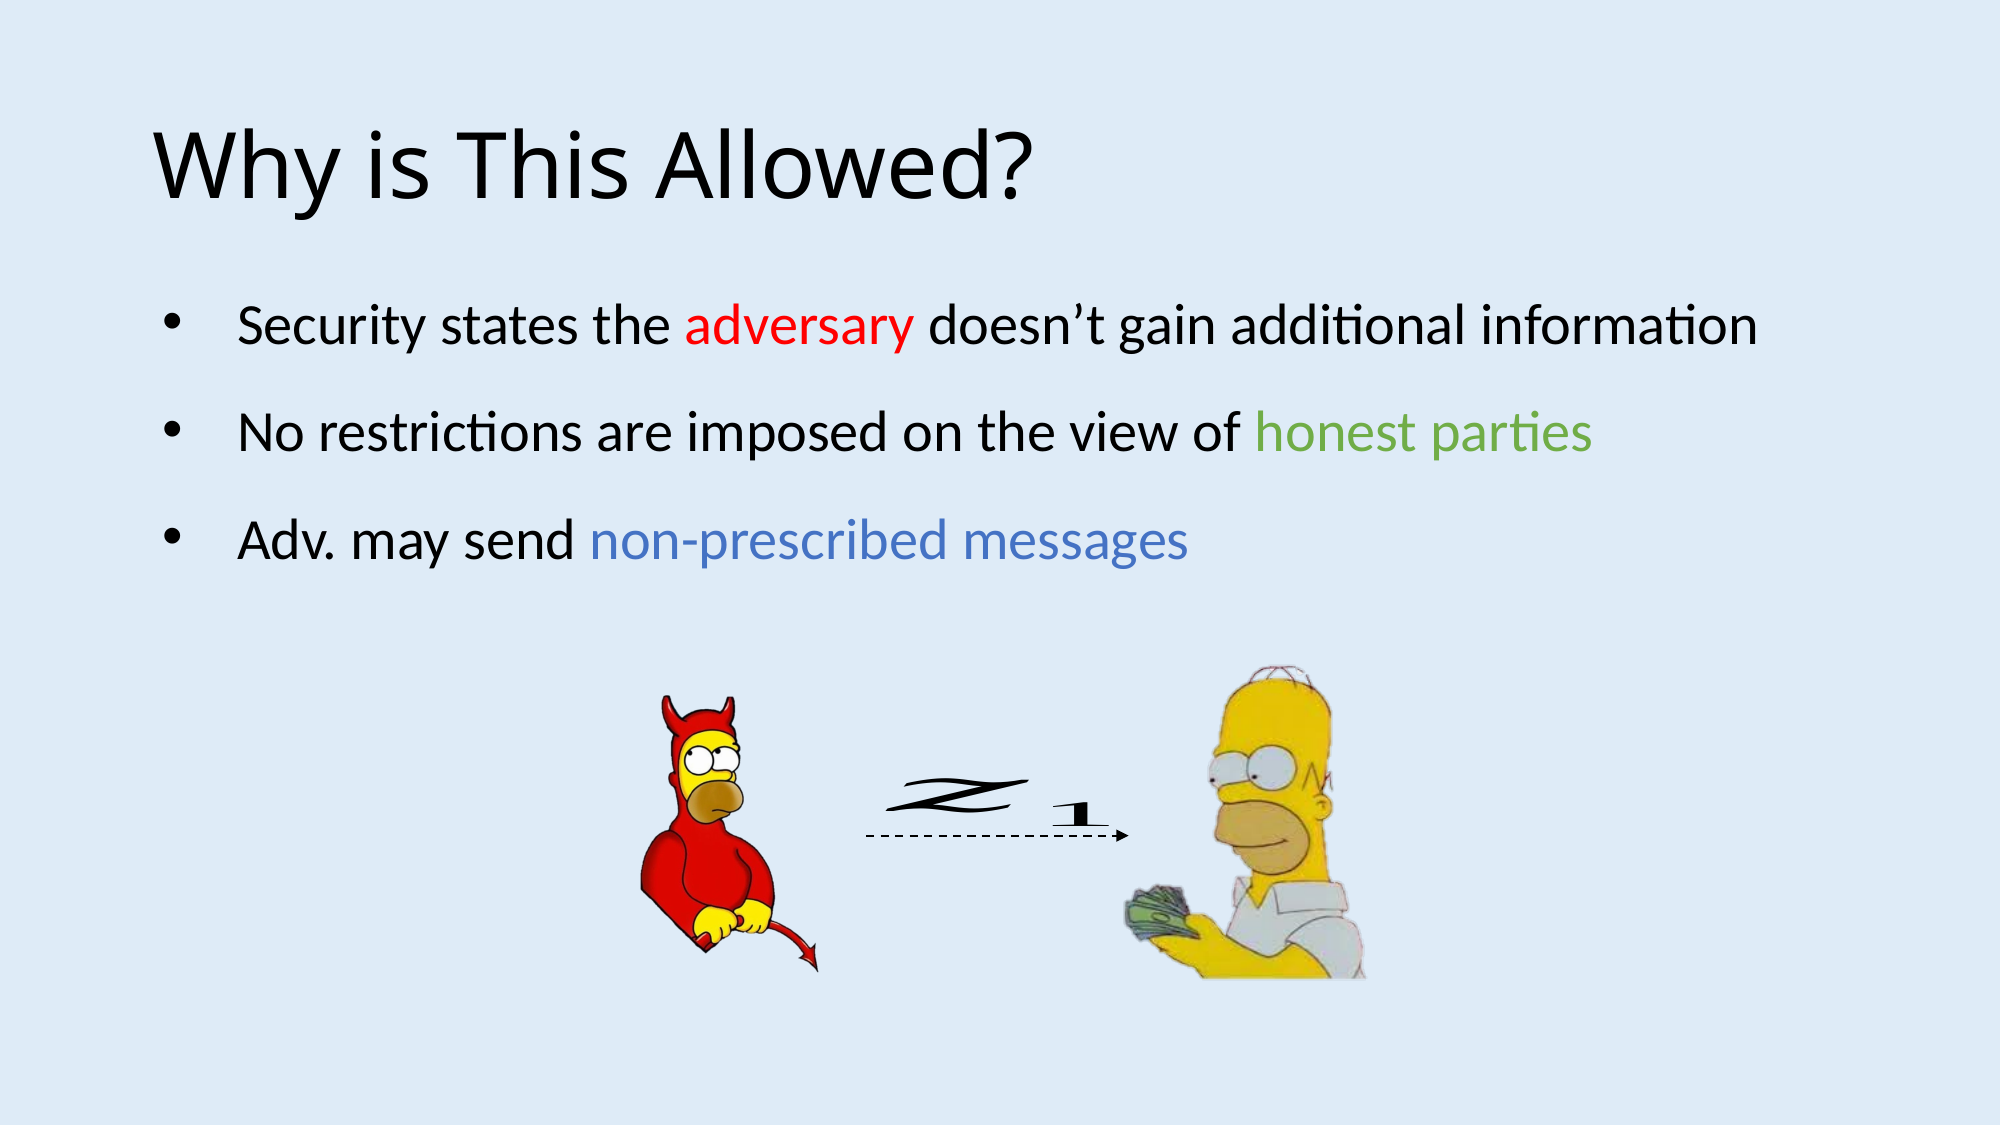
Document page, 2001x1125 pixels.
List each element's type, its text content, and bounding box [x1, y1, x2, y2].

picture [1113, 653, 1378, 991]
text_box Security states the adversary doesn’t gain additional information No restrictions are imposed on the view of honest parties Adv. may send non-prescribed messages [147, 278, 1775, 579]
picture [622, 678, 827, 973]
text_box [866, 758, 1129, 836]
title Why is This Allowed? [137, 59, 1863, 278]
